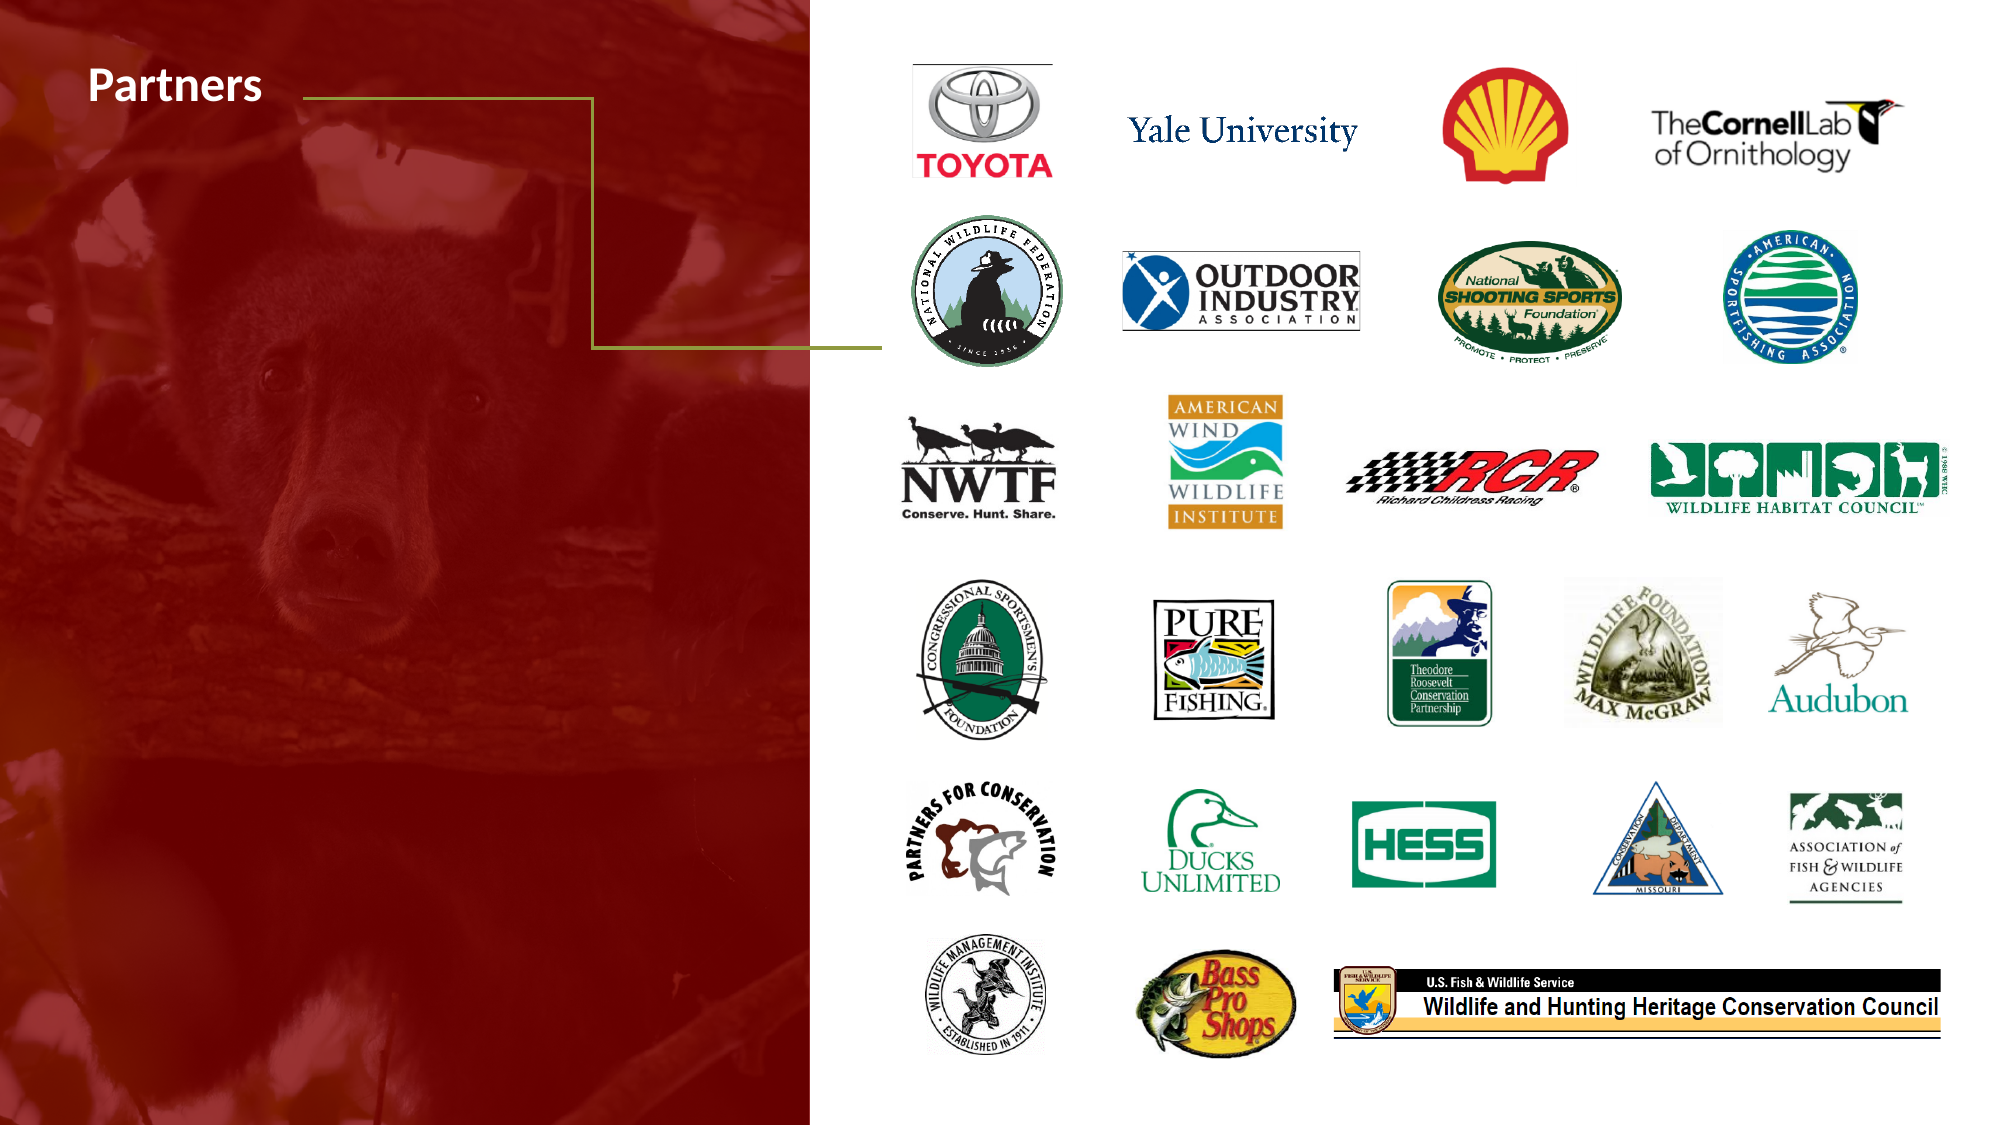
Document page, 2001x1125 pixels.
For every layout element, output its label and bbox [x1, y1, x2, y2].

picture [912, 64, 1053, 178]
picture [1135, 949, 1297, 1059]
picture [1787, 791, 1904, 905]
picture [1648, 439, 1950, 517]
picture [901, 776, 1060, 905]
picture [893, 405, 1063, 529]
picture [1127, 114, 1358, 152]
picture [1140, 789, 1280, 892]
picture [0, 0, 810, 1125]
picture [925, 934, 1046, 1055]
picture [911, 215, 1063, 367]
picture [1153, 392, 1293, 532]
picture [1438, 241, 1622, 363]
picture [1348, 797, 1500, 891]
picture [1122, 251, 1361, 331]
picture [1338, 427, 1611, 520]
picture [908, 574, 1058, 744]
picture [1437, 61, 1577, 187]
picture [1723, 230, 1858, 364]
picture [1768, 592, 1909, 713]
picture [1333, 964, 1941, 1039]
picture [1564, 577, 1723, 728]
picture [1151, 595, 1276, 723]
picture [1648, 90, 1912, 178]
text_box [302, 98, 883, 348]
picture [1579, 779, 1724, 897]
picture [1382, 577, 1496, 729]
